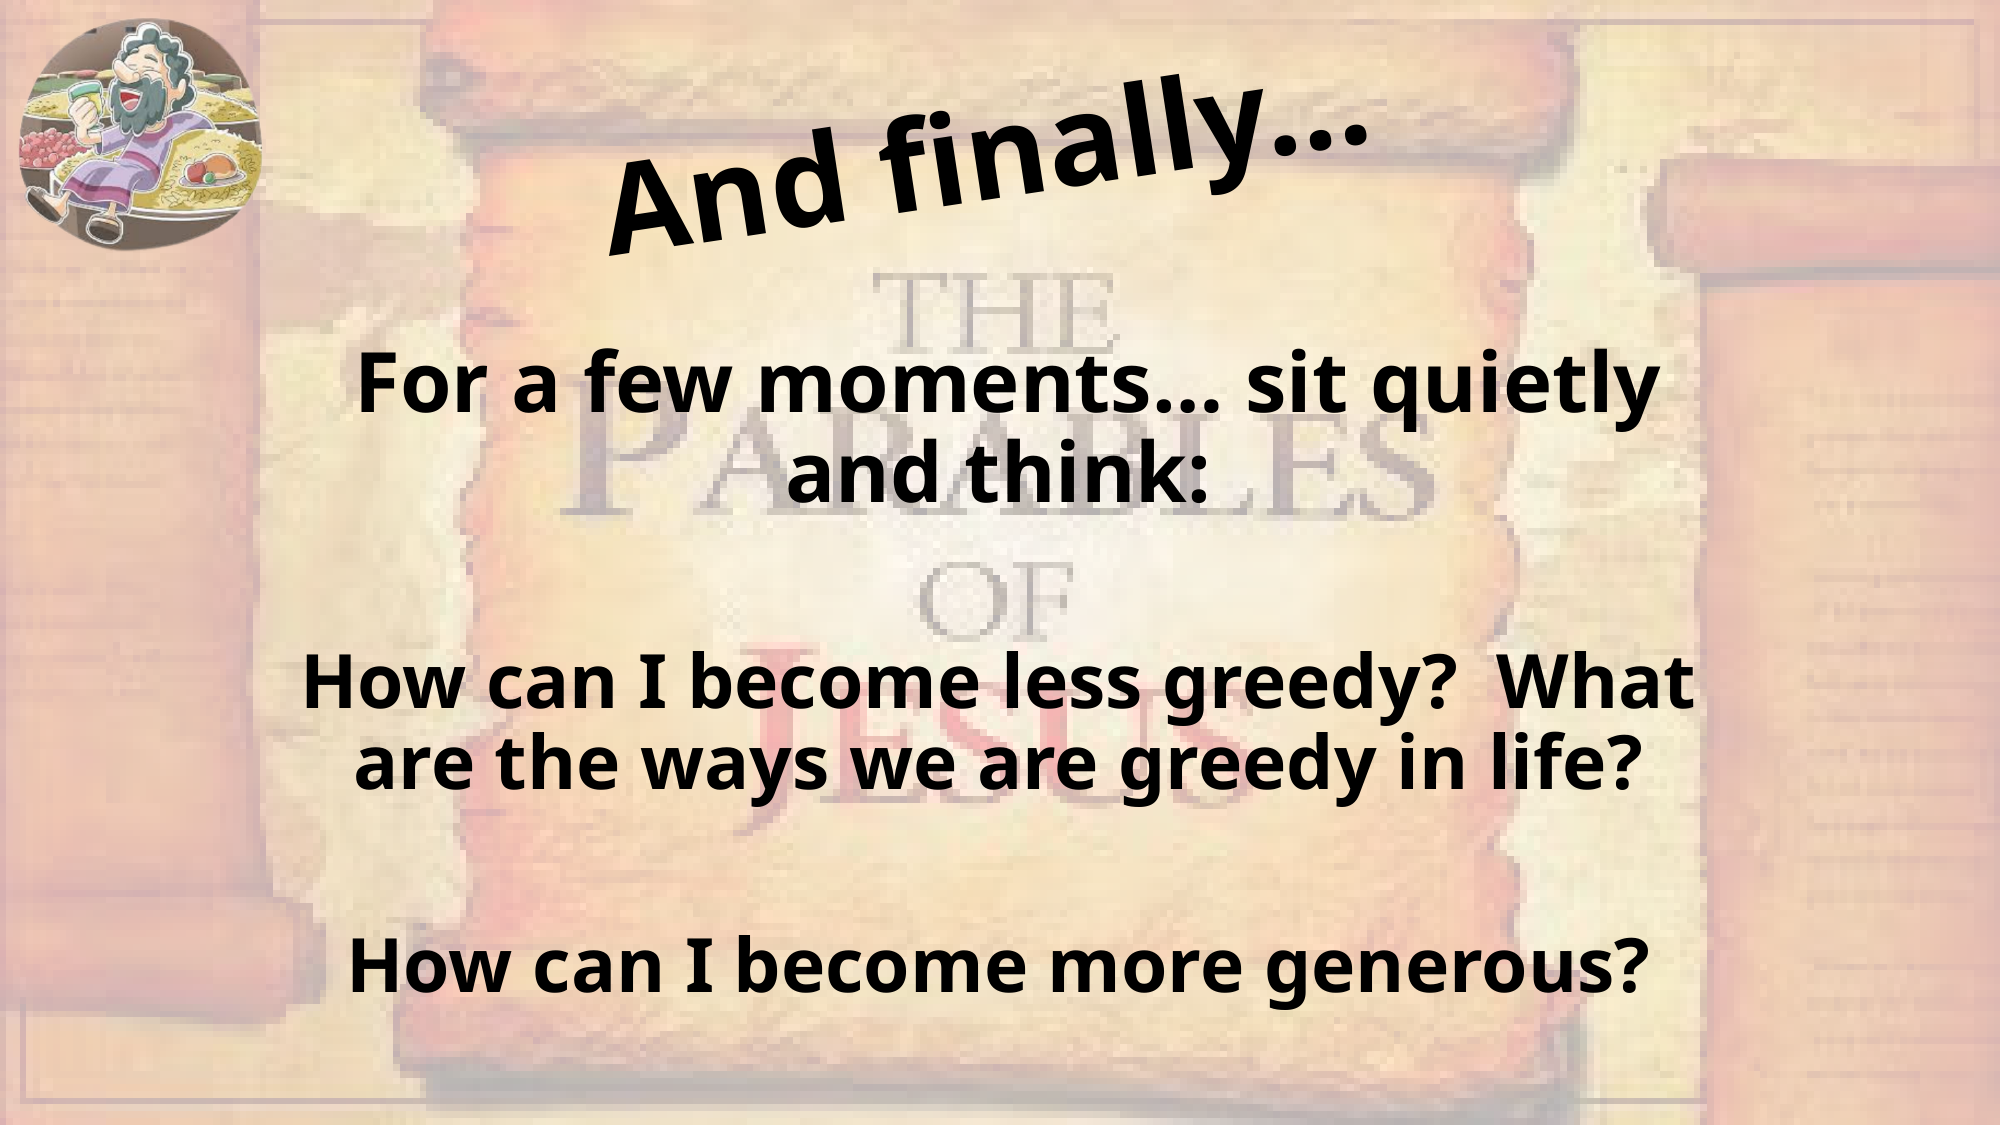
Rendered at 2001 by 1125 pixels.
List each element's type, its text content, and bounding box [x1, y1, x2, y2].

subtitle For a few moments… sit quietly and think: How can I become less greedy? What are the ways we are greedy in life? How can I become more generous? [248, 333, 1749, 606]
picture [13, 16, 270, 255]
title And finally… [242, 0, 1739, 333]
